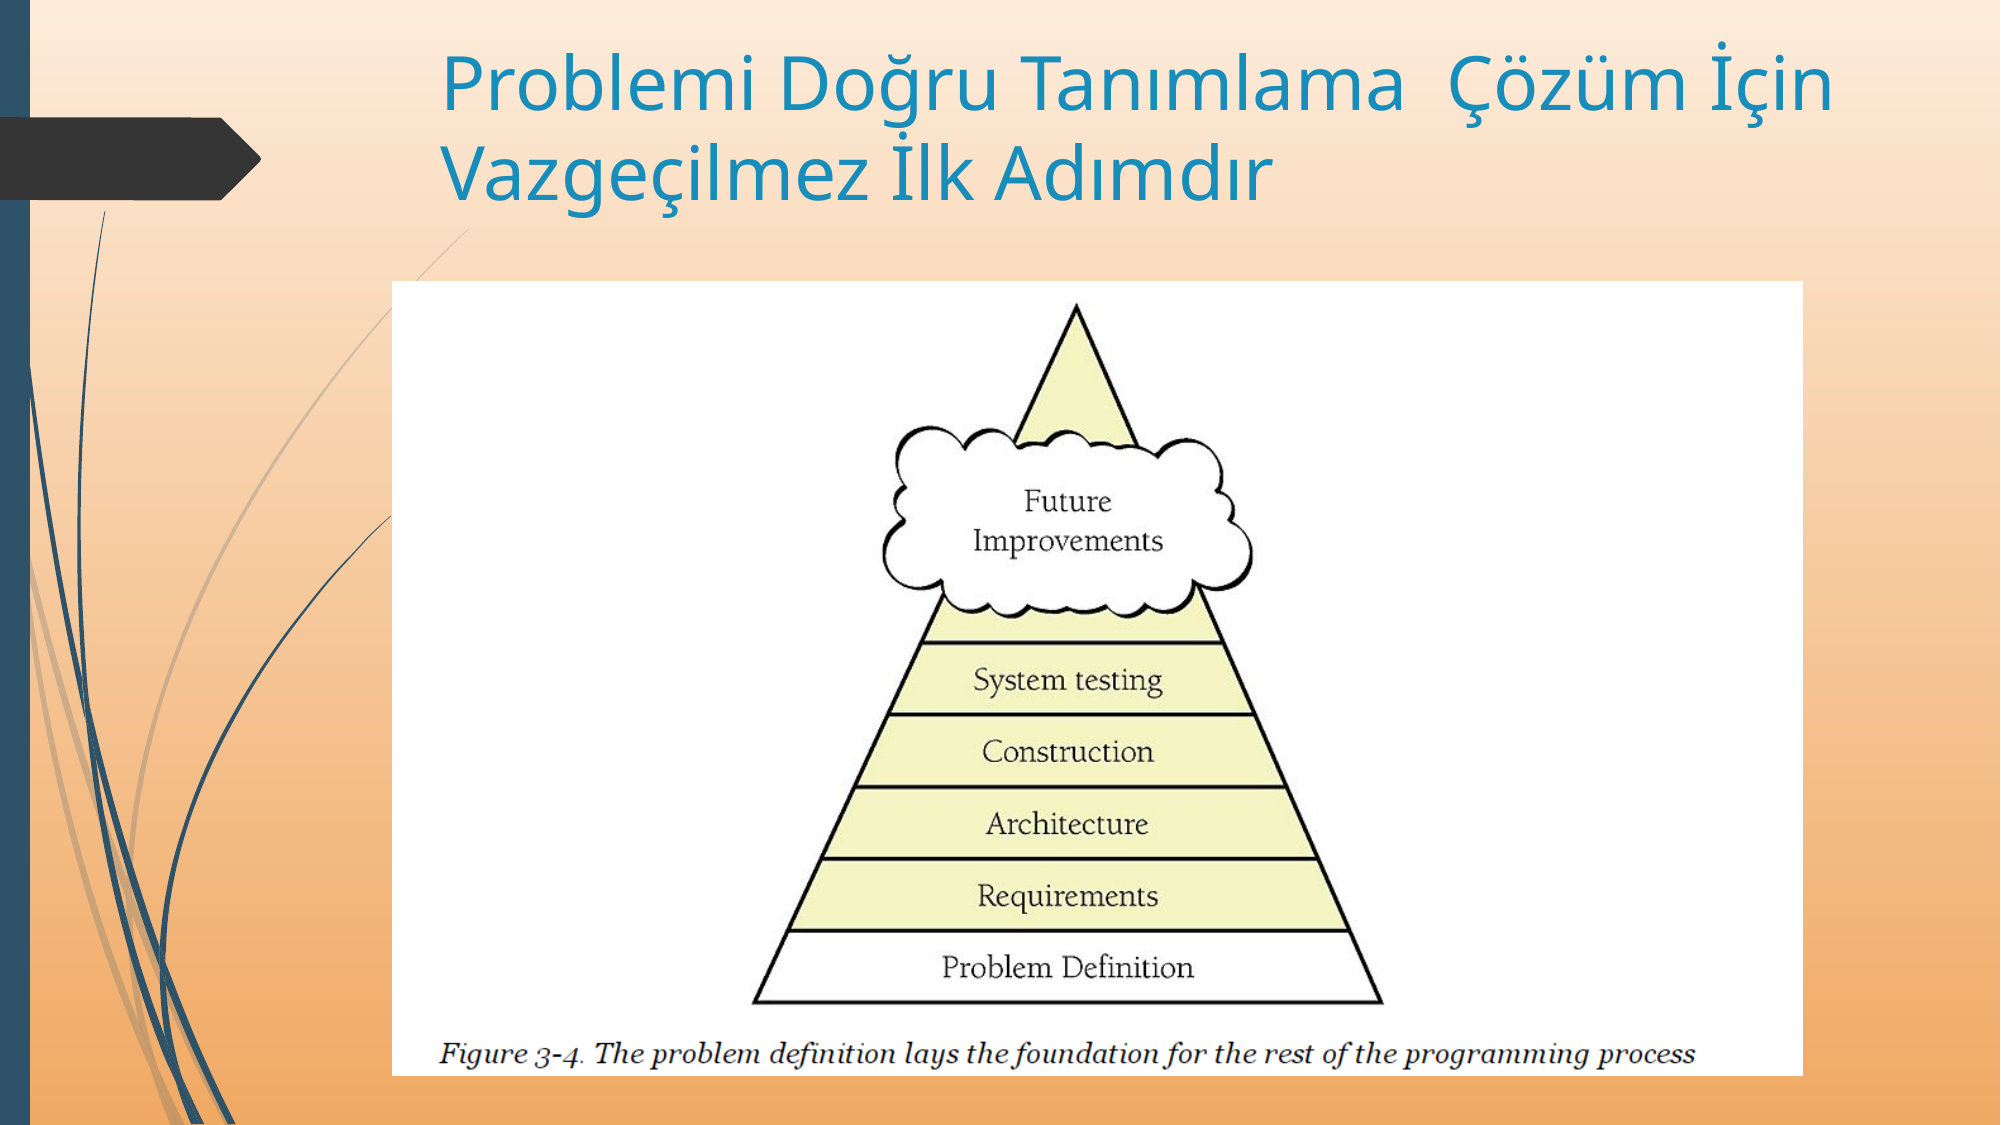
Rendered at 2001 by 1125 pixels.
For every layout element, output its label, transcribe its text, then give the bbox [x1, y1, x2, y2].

title Problemi Doğru Tanımlama Çözüm İçin Vazgeçilmez İlk Adımdır [425, 27, 1888, 238]
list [391, 280, 1803, 1076]
